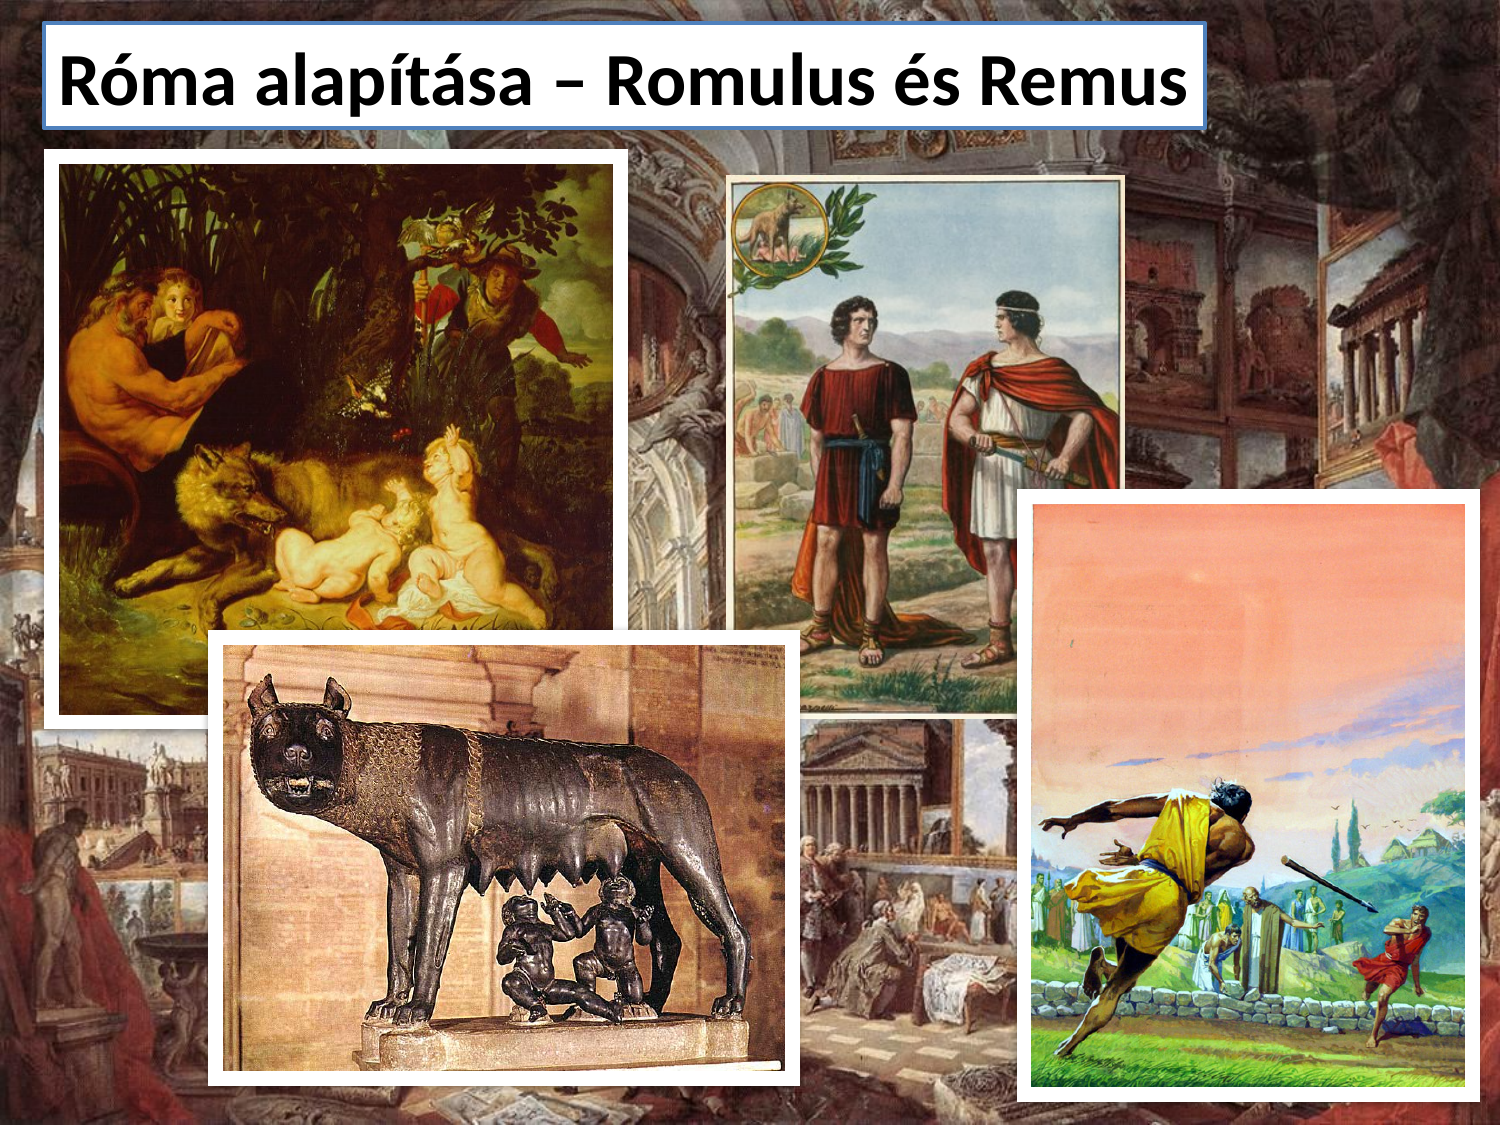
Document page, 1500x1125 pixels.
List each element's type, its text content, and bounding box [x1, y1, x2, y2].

picture [0, 0, 1500, 1125]
text_box Róma alapítása – Romulus és Remus [42, 21, 1207, 130]
